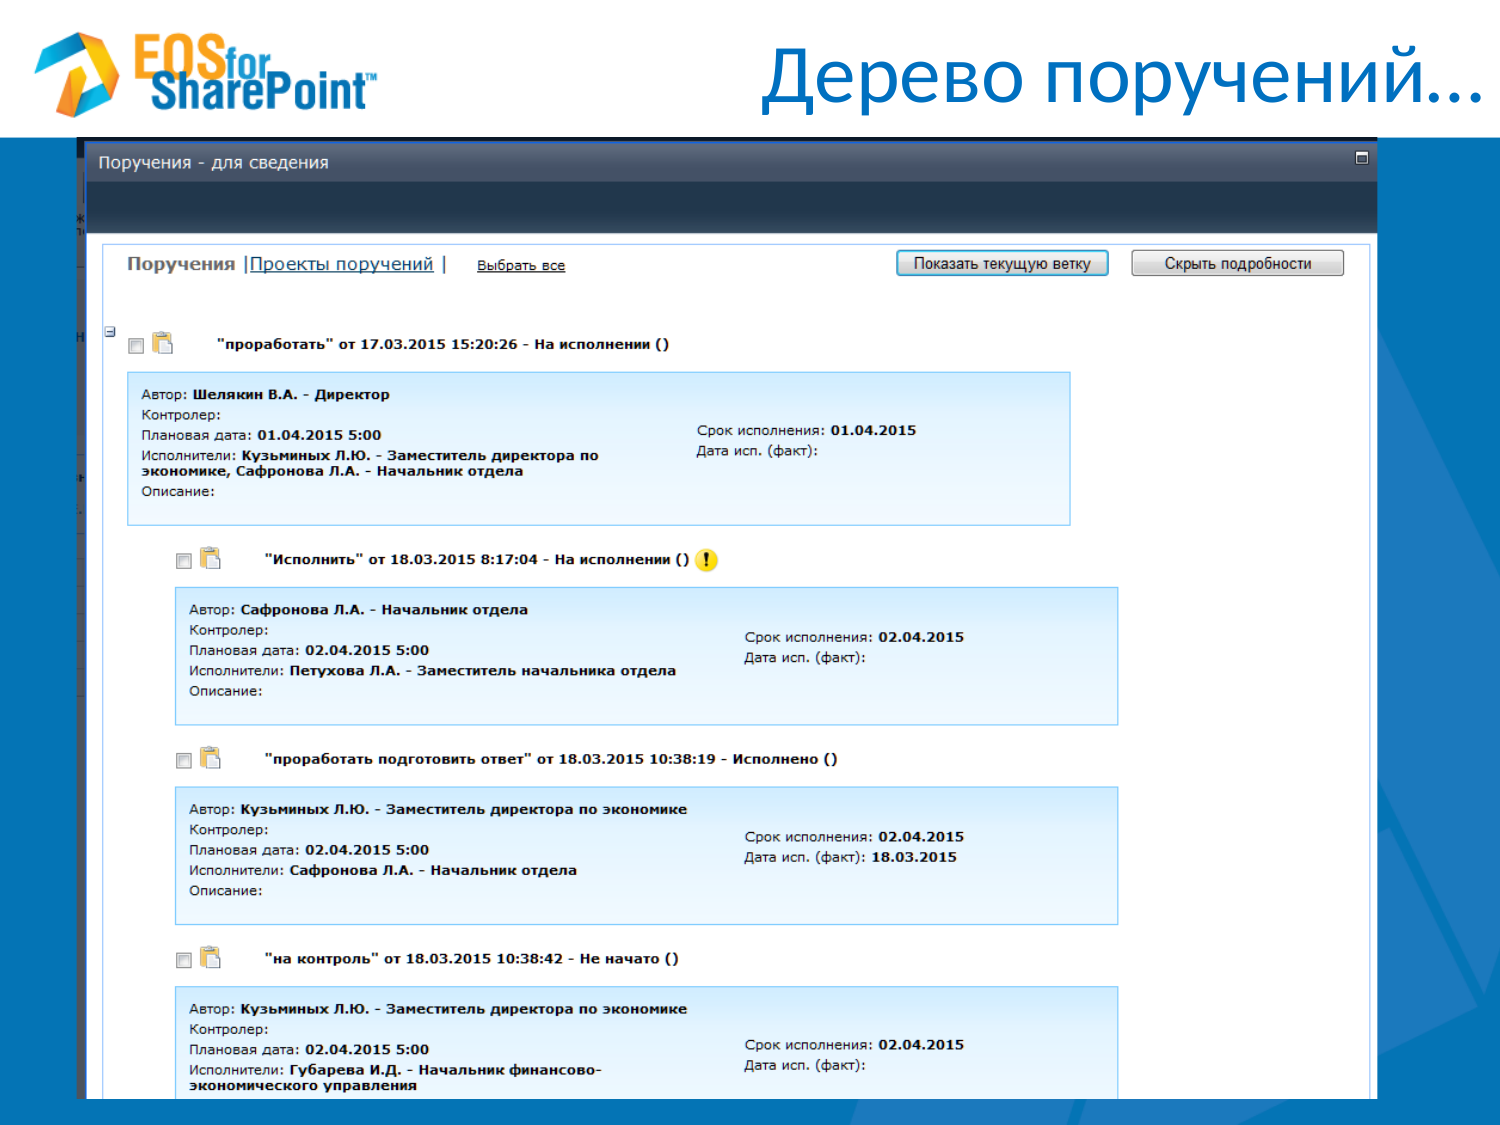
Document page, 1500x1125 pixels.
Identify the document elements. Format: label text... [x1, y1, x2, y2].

text_box Дерево поручений… [383, 1, 1500, 138]
picture [0, 0, 1500, 1125]
